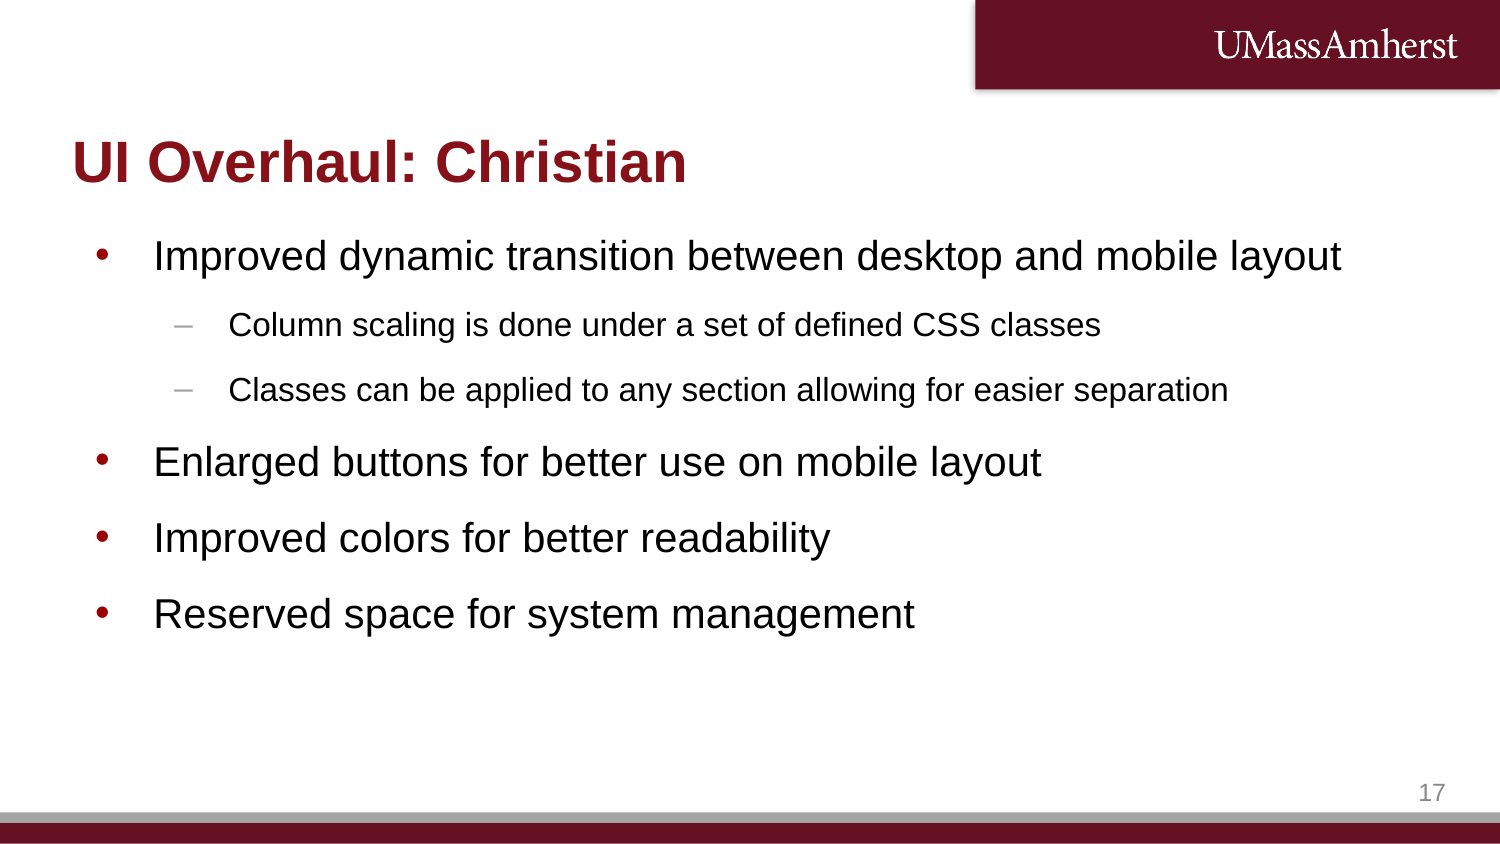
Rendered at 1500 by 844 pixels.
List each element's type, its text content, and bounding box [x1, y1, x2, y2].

picture [1214, 28, 1458, 59]
title UI Overhaul: Christian [72, 53, 1273, 195]
list Improved dynamic transition between desktop and mobile layout Column scaling is done under a set of defined CSS classes Classes can be applied to any section allowing for easier separation Enlarged buttons for better use on mobile layout Improved colors for better readability Reserved space for system management [63, 213, 1374, 754]
slide_number 16 [1111, 769, 1462, 815]
